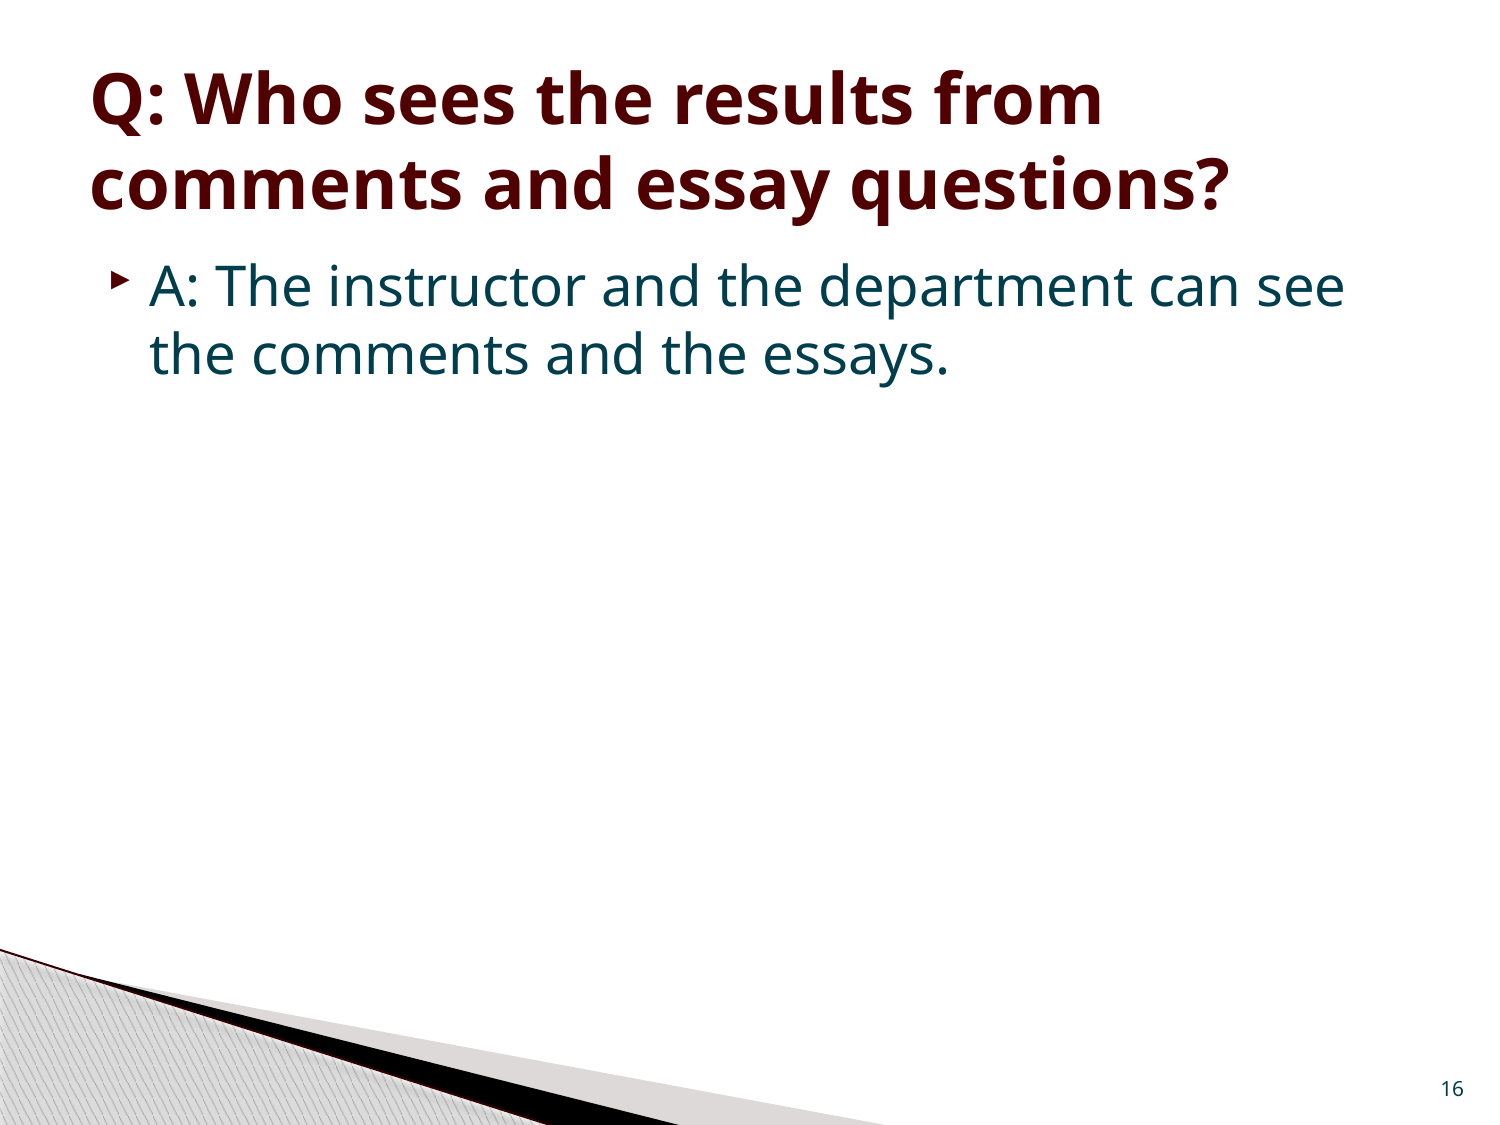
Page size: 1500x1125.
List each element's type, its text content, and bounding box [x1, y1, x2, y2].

slide_number 16 [1418, 1051, 1479, 1112]
list A: The instructor and the department can see the comments and the essays. [74, 242, 1426, 986]
title Q: Who sees the results from comments and essay questions? [75, 45, 1425, 233]
